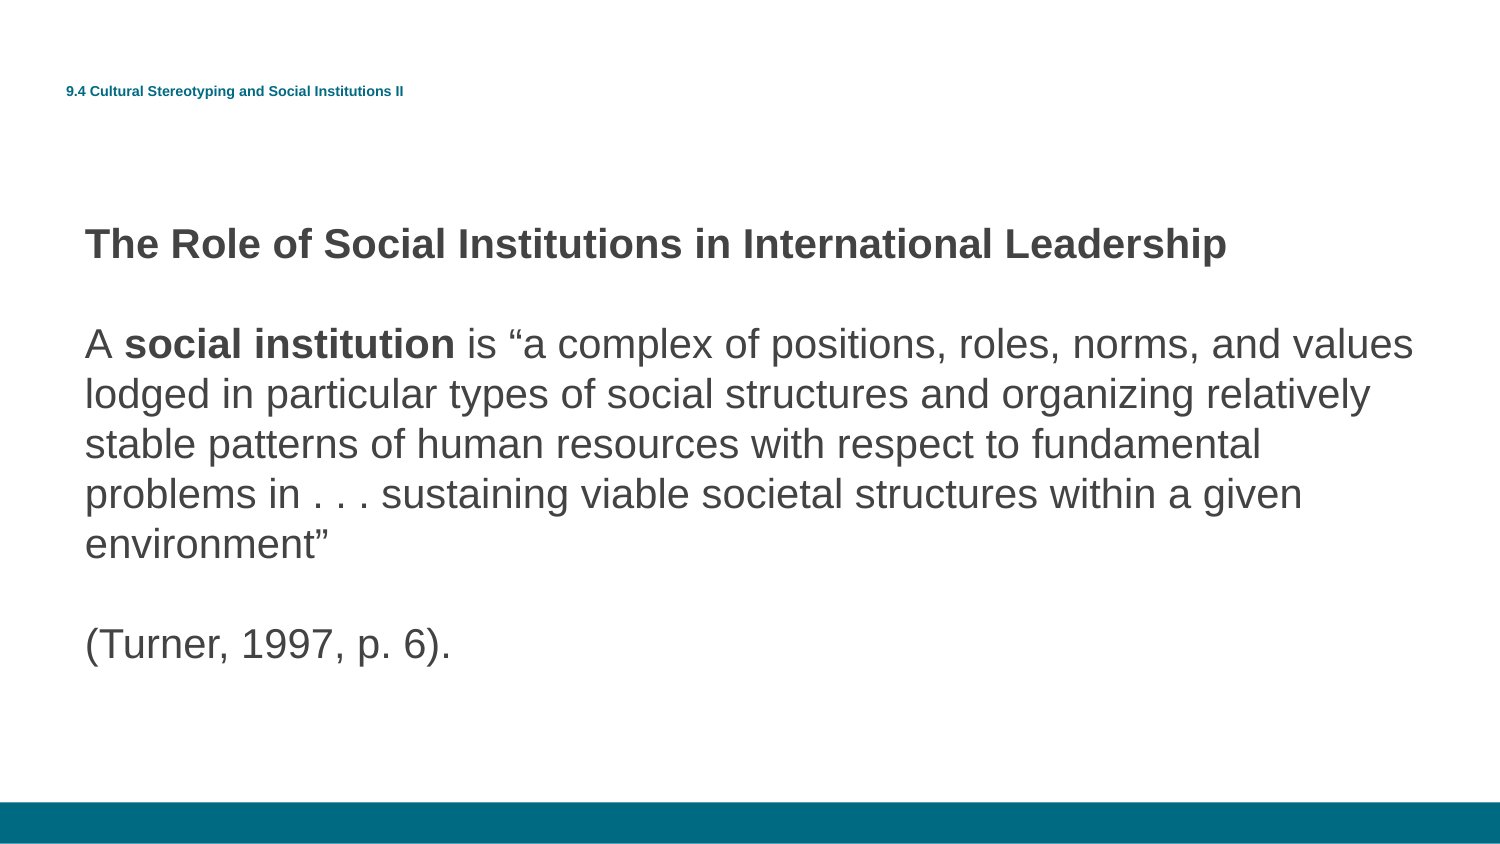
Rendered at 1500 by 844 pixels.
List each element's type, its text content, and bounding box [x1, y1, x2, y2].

title 9.4 Cultural Stereotyping and Social Institutions II [51, 67, 1449, 167]
list The Role of Social Institutions in International Leadership A social institution is “a complex of positions, roles, norms, and values lodged in particular types of social structures and organizing relatively stable patterns of human resources with respect to fundamental problems in . . . sustaining viable societal structures within a given environment” (Turner, 1997, p. 6). [51, 201, 1449, 750]
